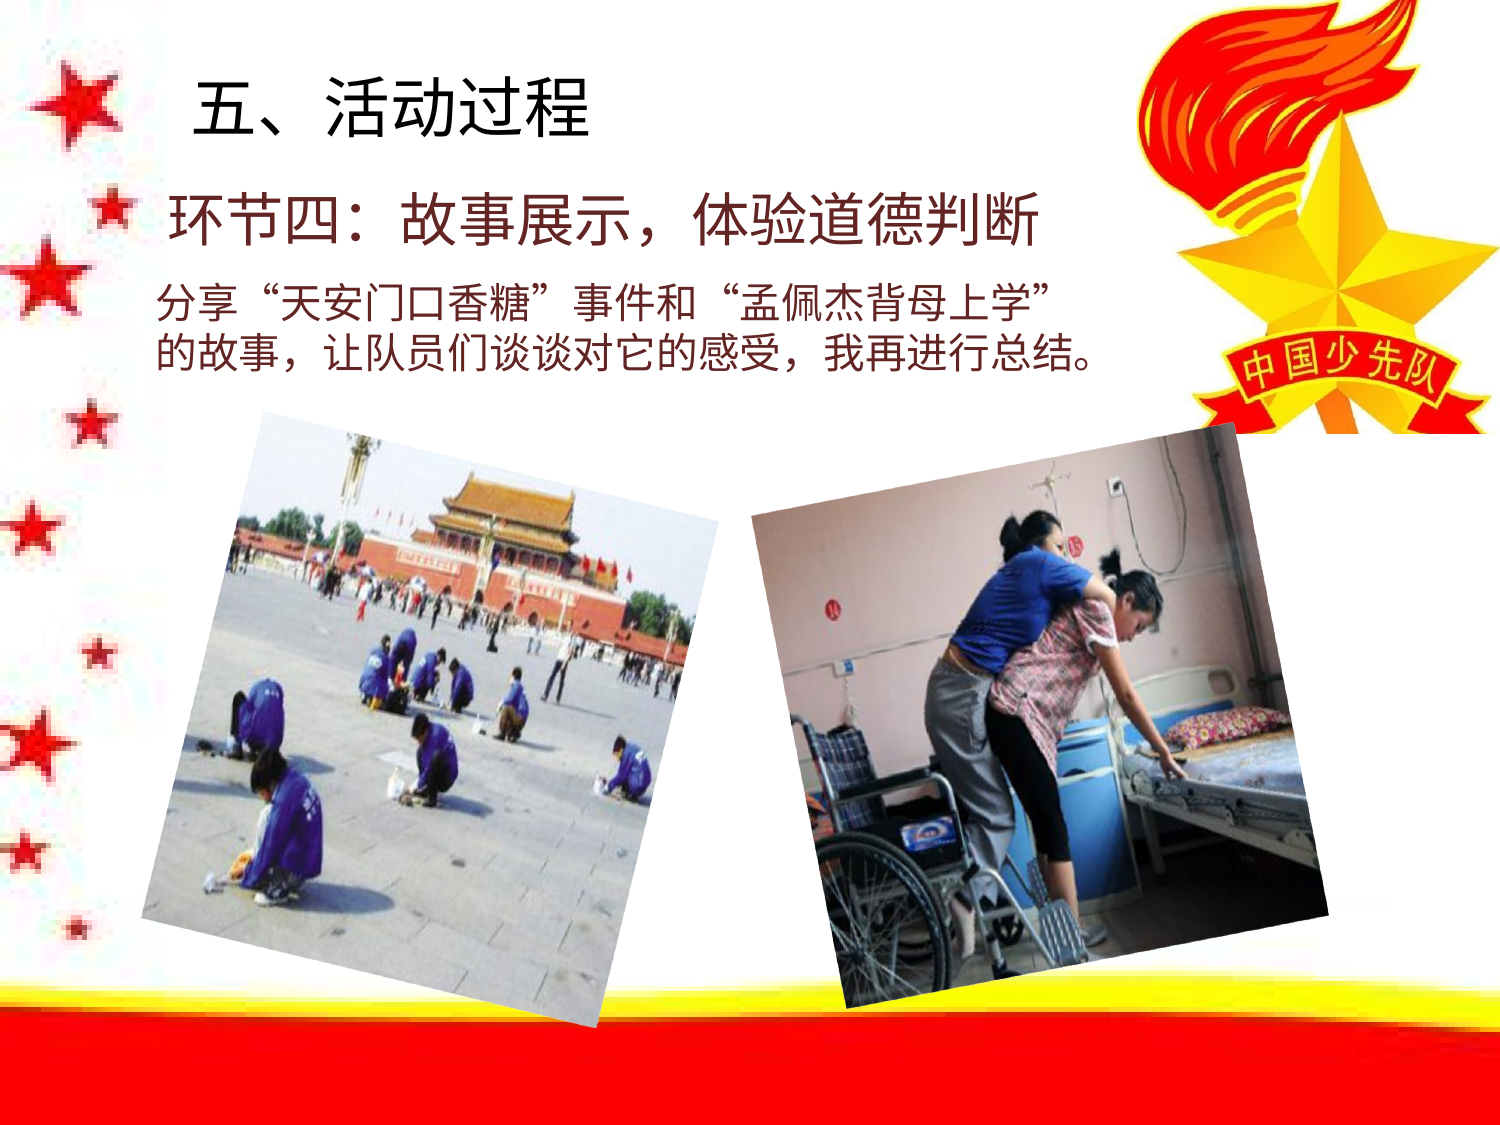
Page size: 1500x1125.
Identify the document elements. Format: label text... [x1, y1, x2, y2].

text_box 五、活动过程 [175, 58, 1102, 154]
text_box 环节四：故事展示，体验道德判断 [152, 175, 1131, 261]
picture [0, 0, 1500, 1125]
text_box 分享“天安门口香糖”事件和“孟佩杰背母上学”的故事，让队员们谈谈对它的感受，我再进行总结。 [140, 269, 1102, 385]
